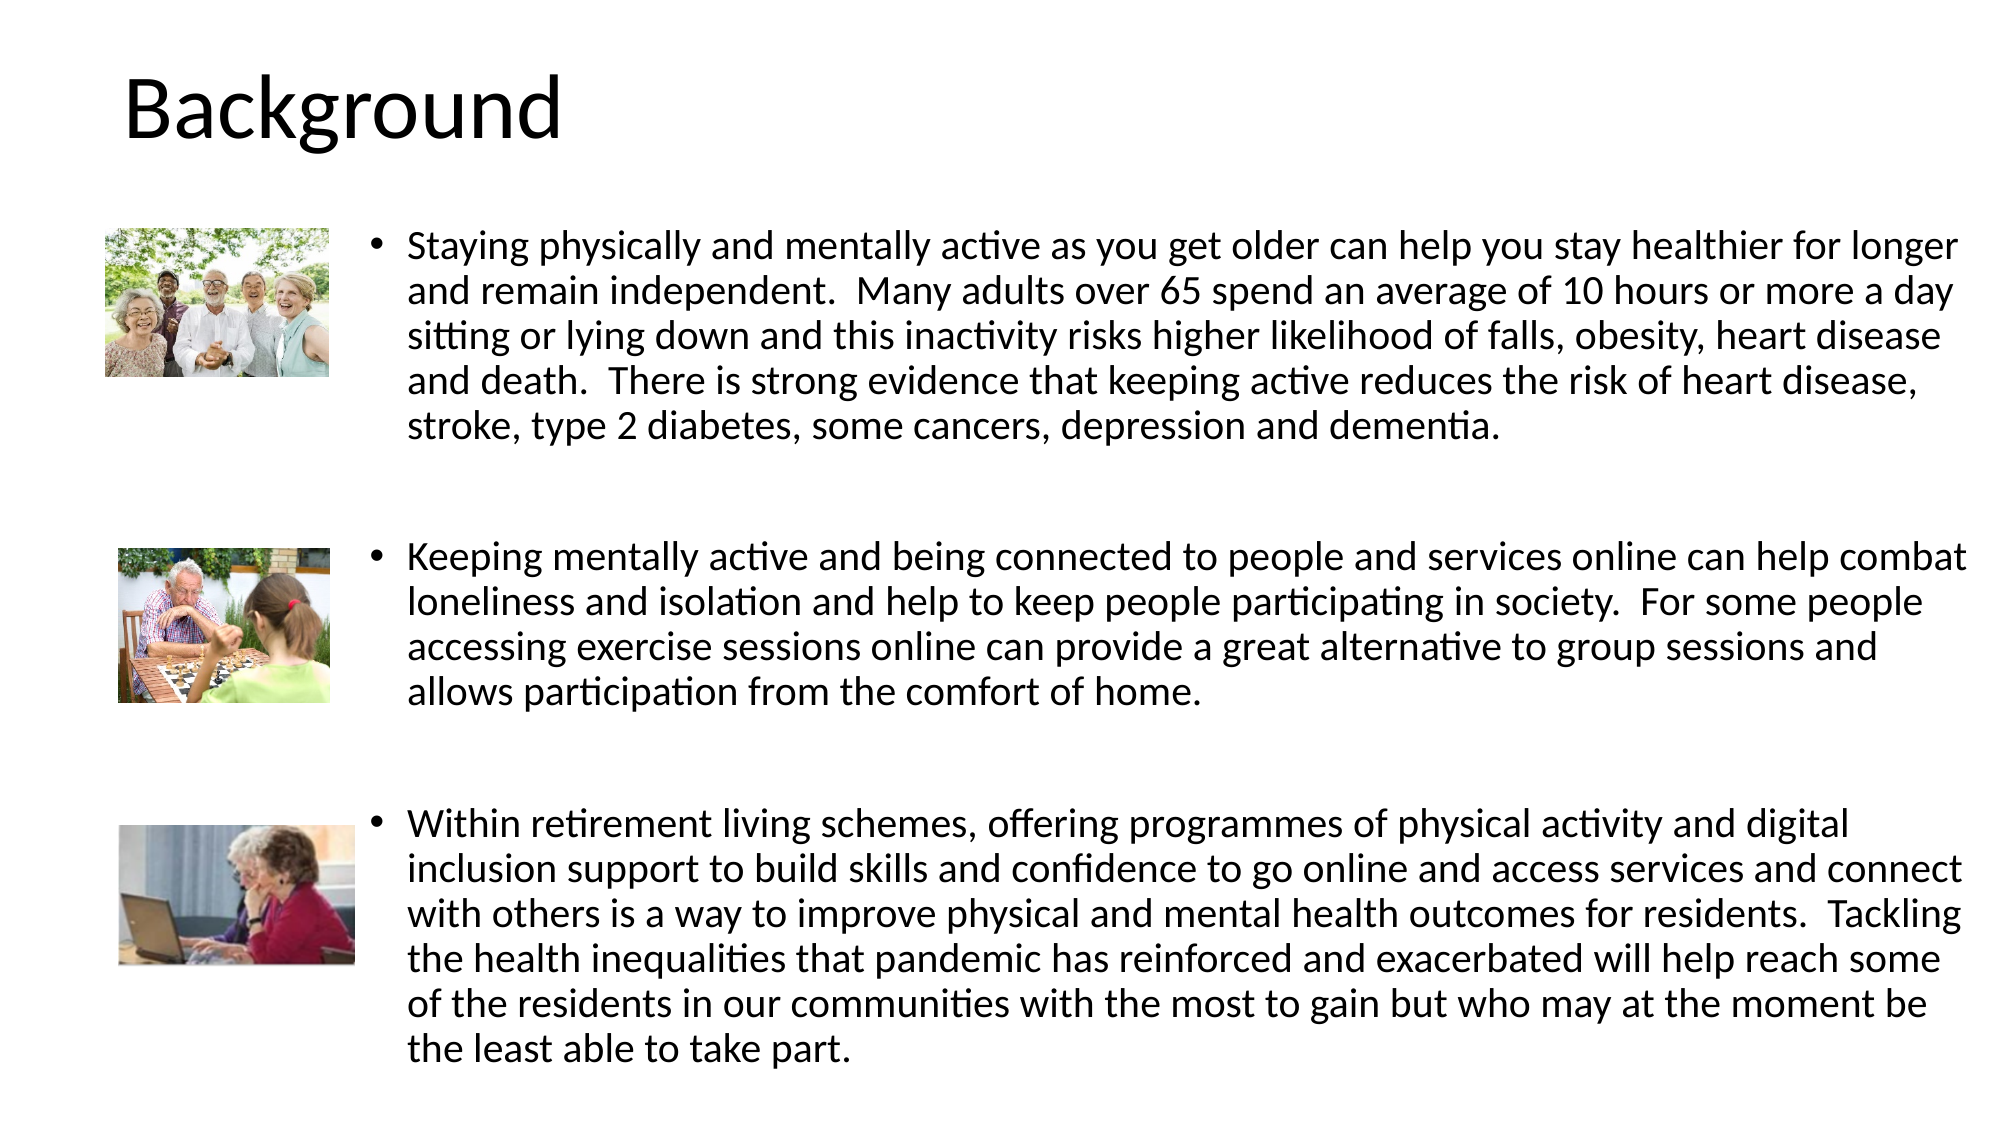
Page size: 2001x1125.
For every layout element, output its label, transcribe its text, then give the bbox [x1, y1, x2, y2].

list Staying physically and mentally active as you get older can help you stay healthier for longer and remain independent. Many adults over 65 spend an average of 10 hours or more a day sitting or lying down and this inactivity risks higher likelihood of falls, obesity, heart disease and death. There is strong evidence that keeping active reduces the risk of heart disease, stroke, type 2 diabetes, some cancers, depression and dementia. Keeping mentally active and being connected to people and services online can help combat loneliness and isolation and help to keep people participating in society. For some people accessing exercise sessions online can provide a great alternative to group sessions and allows participation from the comfort of home. Within retirement living schemes, offering programmes of physical activity and digital inclusion support to build skills and confidence to go online and access services and connect with others is a way to improve physical and mental health outcomes for residents. Tackling the health inequalities that pandemic has reinforced and exacerbated will help reach some of the residents in our communities with the most to gain but who may at the moment be the least able to take part. [354, 215, 2000, 930]
picture [118, 548, 330, 703]
picture [105, 228, 329, 378]
title Background [108, 26, 1834, 191]
picture [118, 825, 355, 968]
